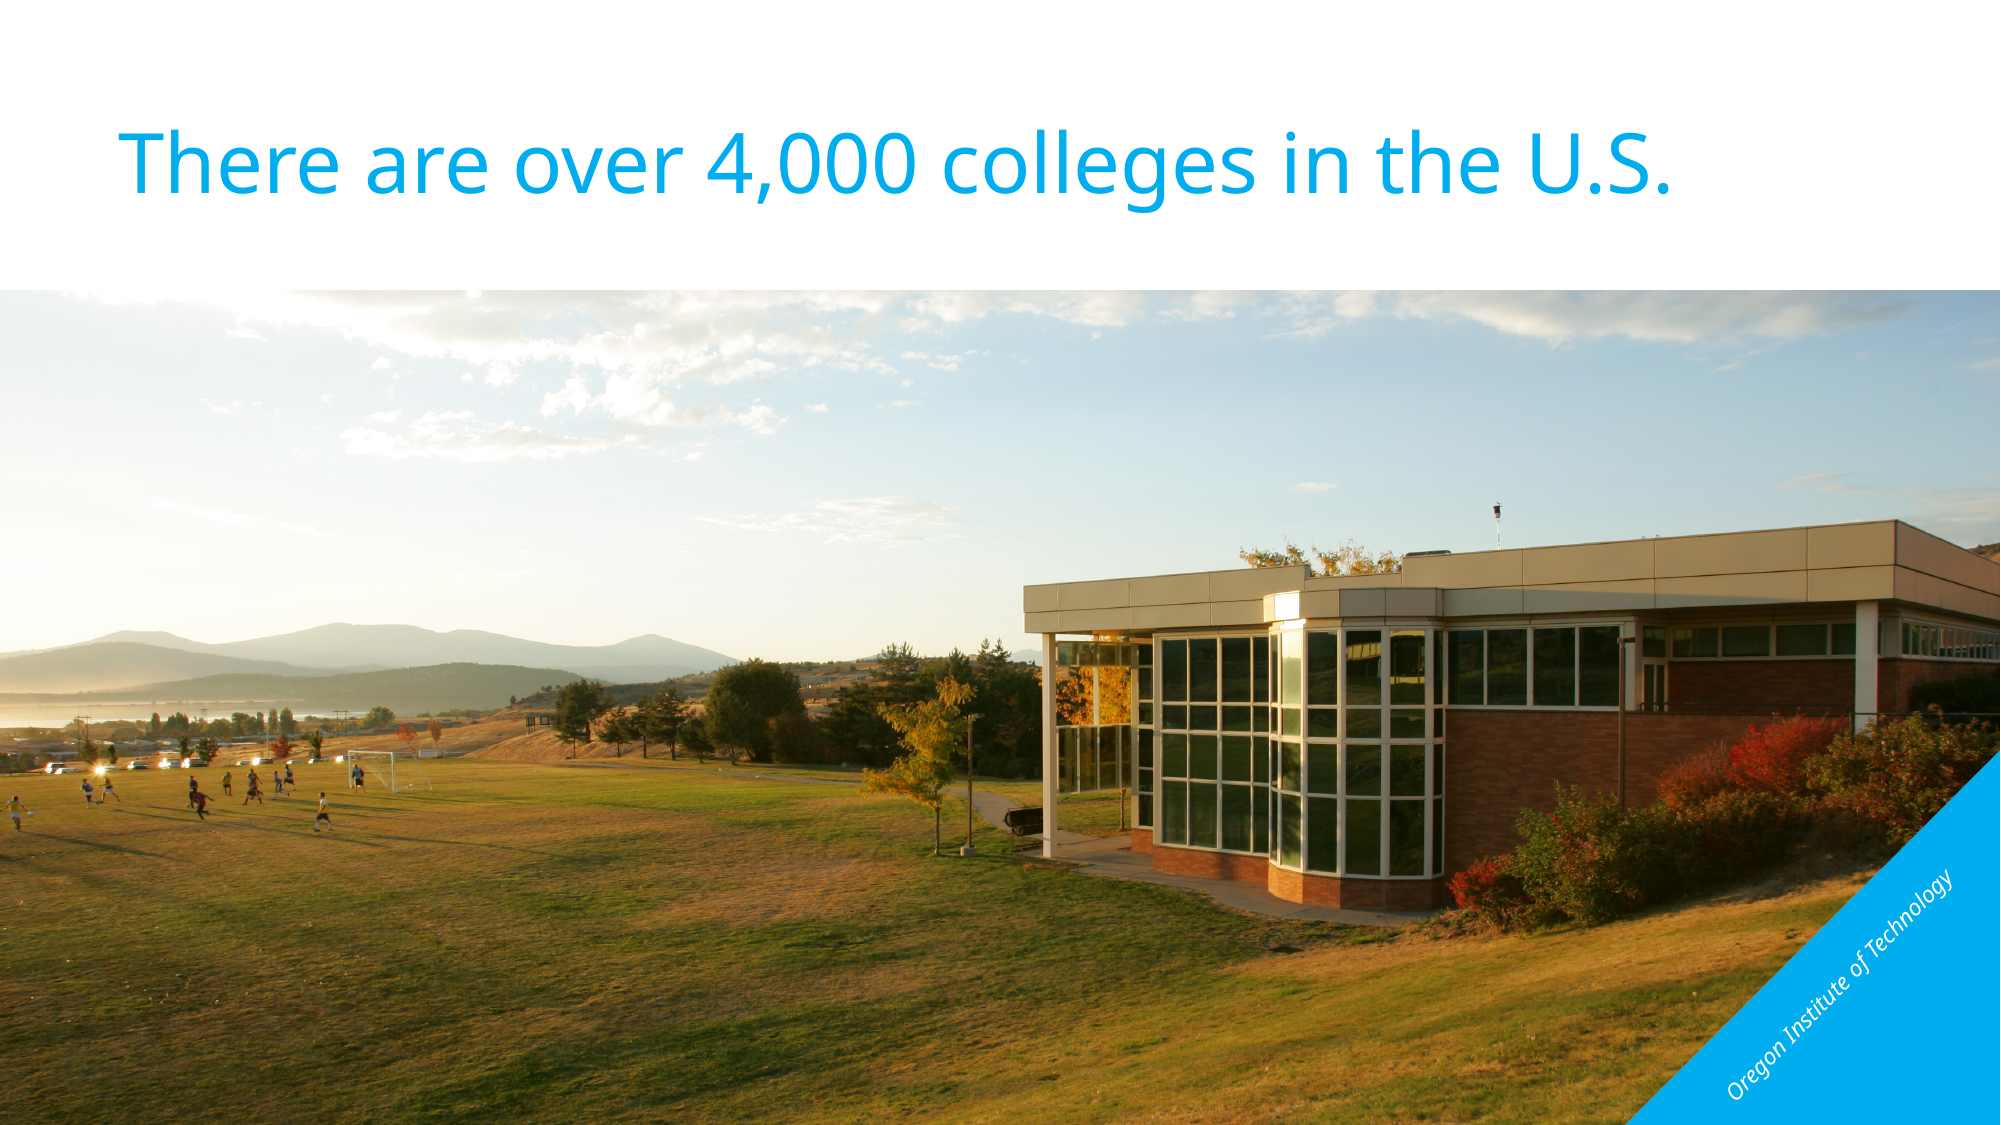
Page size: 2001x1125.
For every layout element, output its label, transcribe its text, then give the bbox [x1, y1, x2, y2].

title There are over 4,000 colleges in the U.S. [103, 113, 1900, 234]
picture [0, 289, 2000, 1125]
